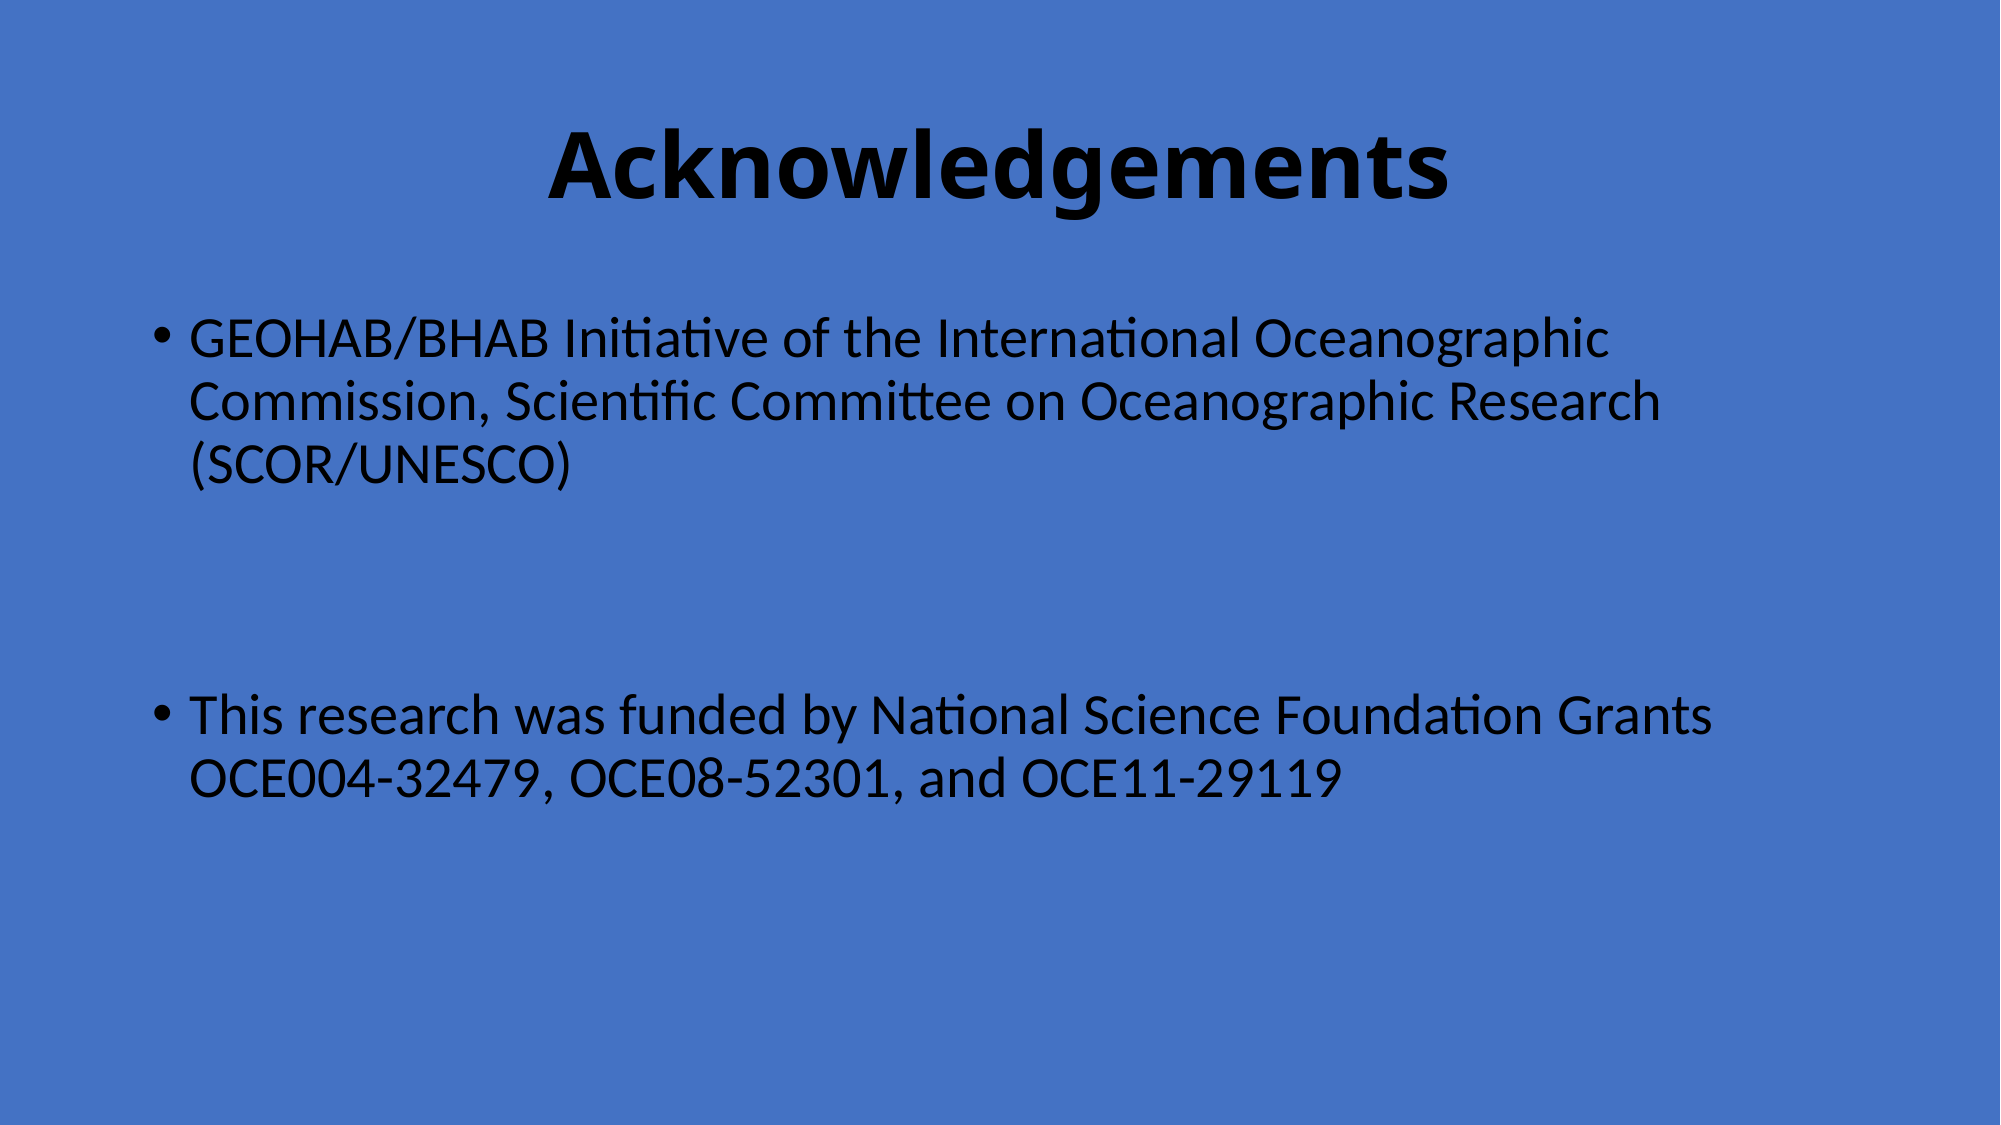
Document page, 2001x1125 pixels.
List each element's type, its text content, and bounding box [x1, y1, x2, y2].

title Acknowledgements [137, 59, 1863, 278]
list GEOHAB/BHAB Initiative of the International Oceanographic Commission, Scientific Committee on Oceanographic Research (SCOR/UNESCO) This research was funded by National Science Foundation Grants OCE004-32479, OCE08-52301, and OCE11-29119 [137, 299, 1863, 1014]
